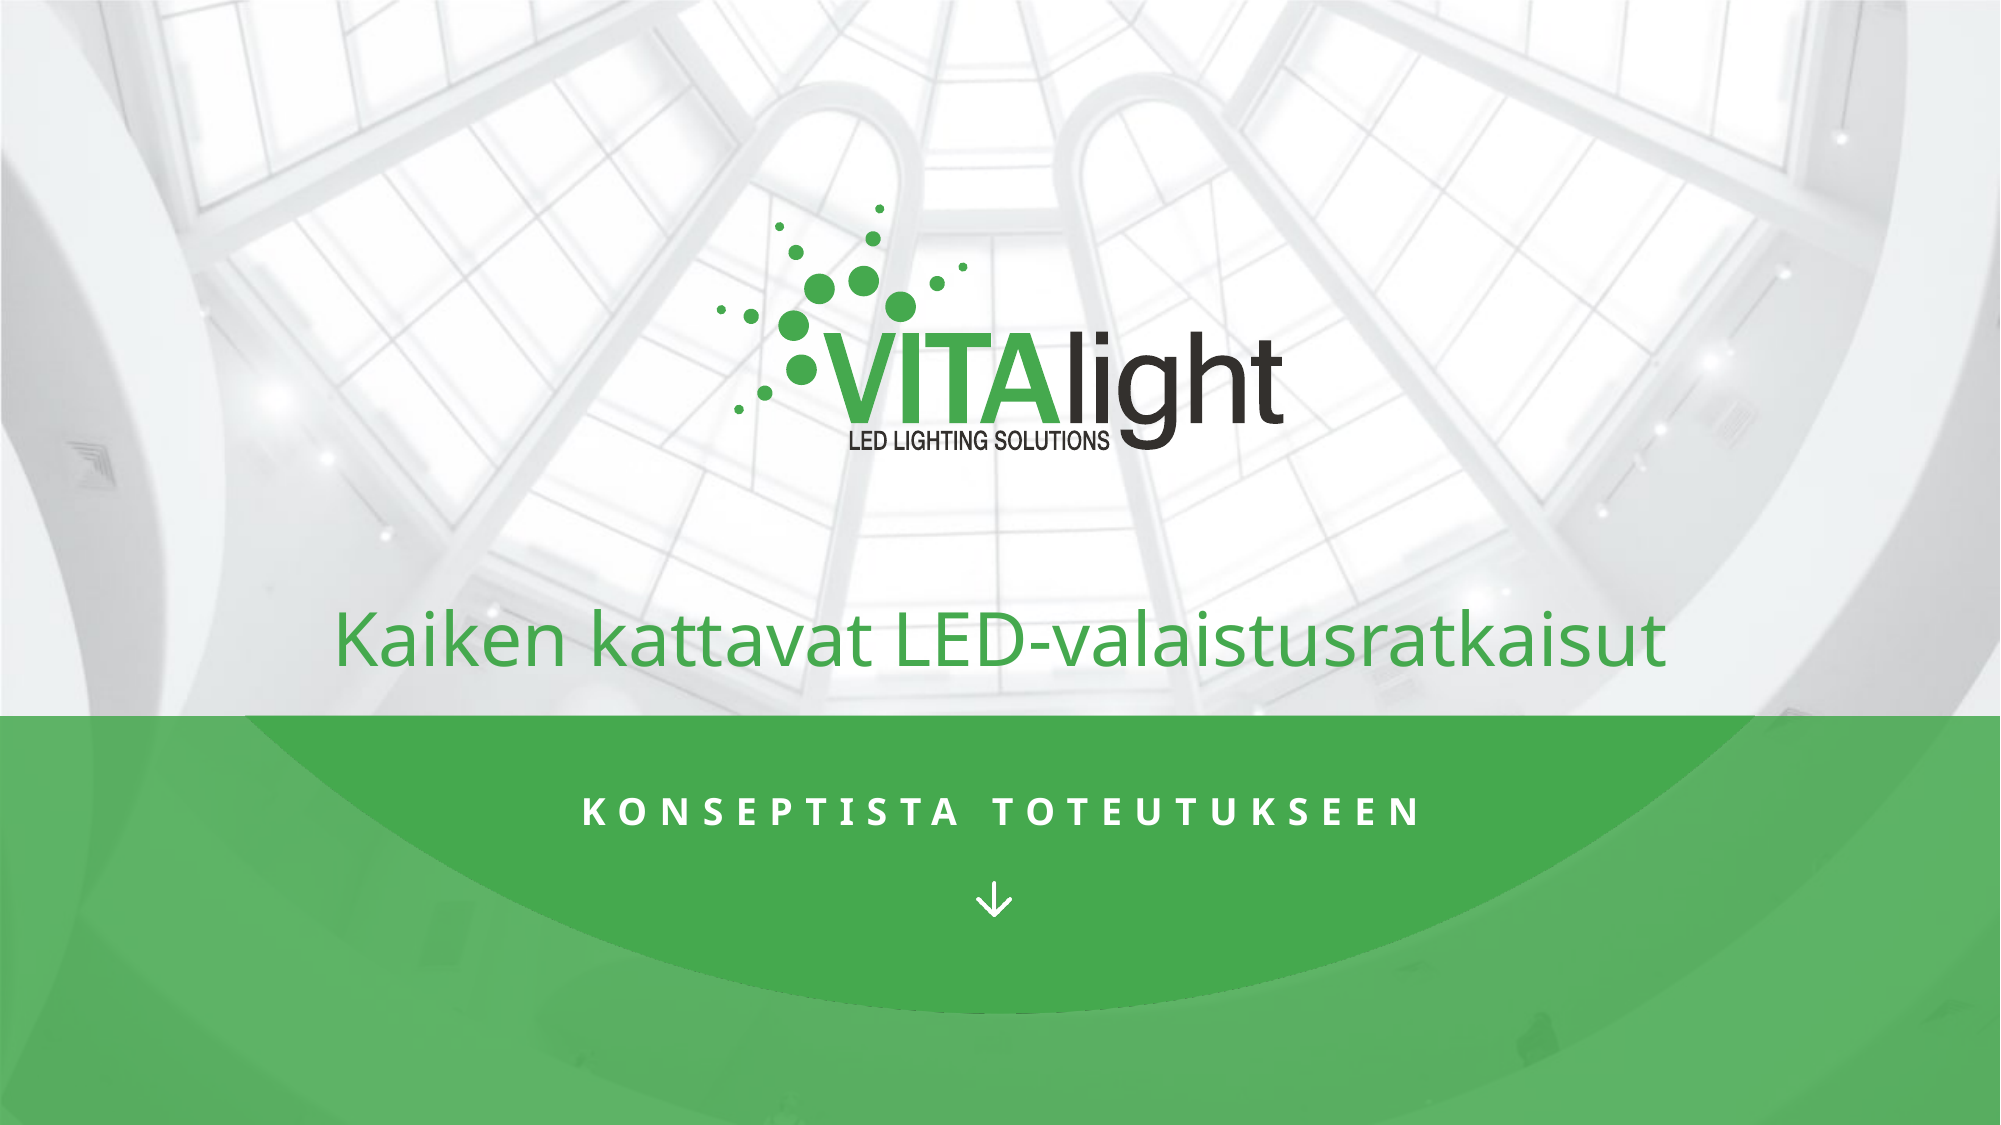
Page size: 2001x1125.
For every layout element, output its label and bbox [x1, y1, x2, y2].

text_box [823, 333, 1061, 424]
text_box [849, 430, 1110, 451]
text_box [1070, 331, 1284, 450]
picture [0, 0, 2000, 1125]
